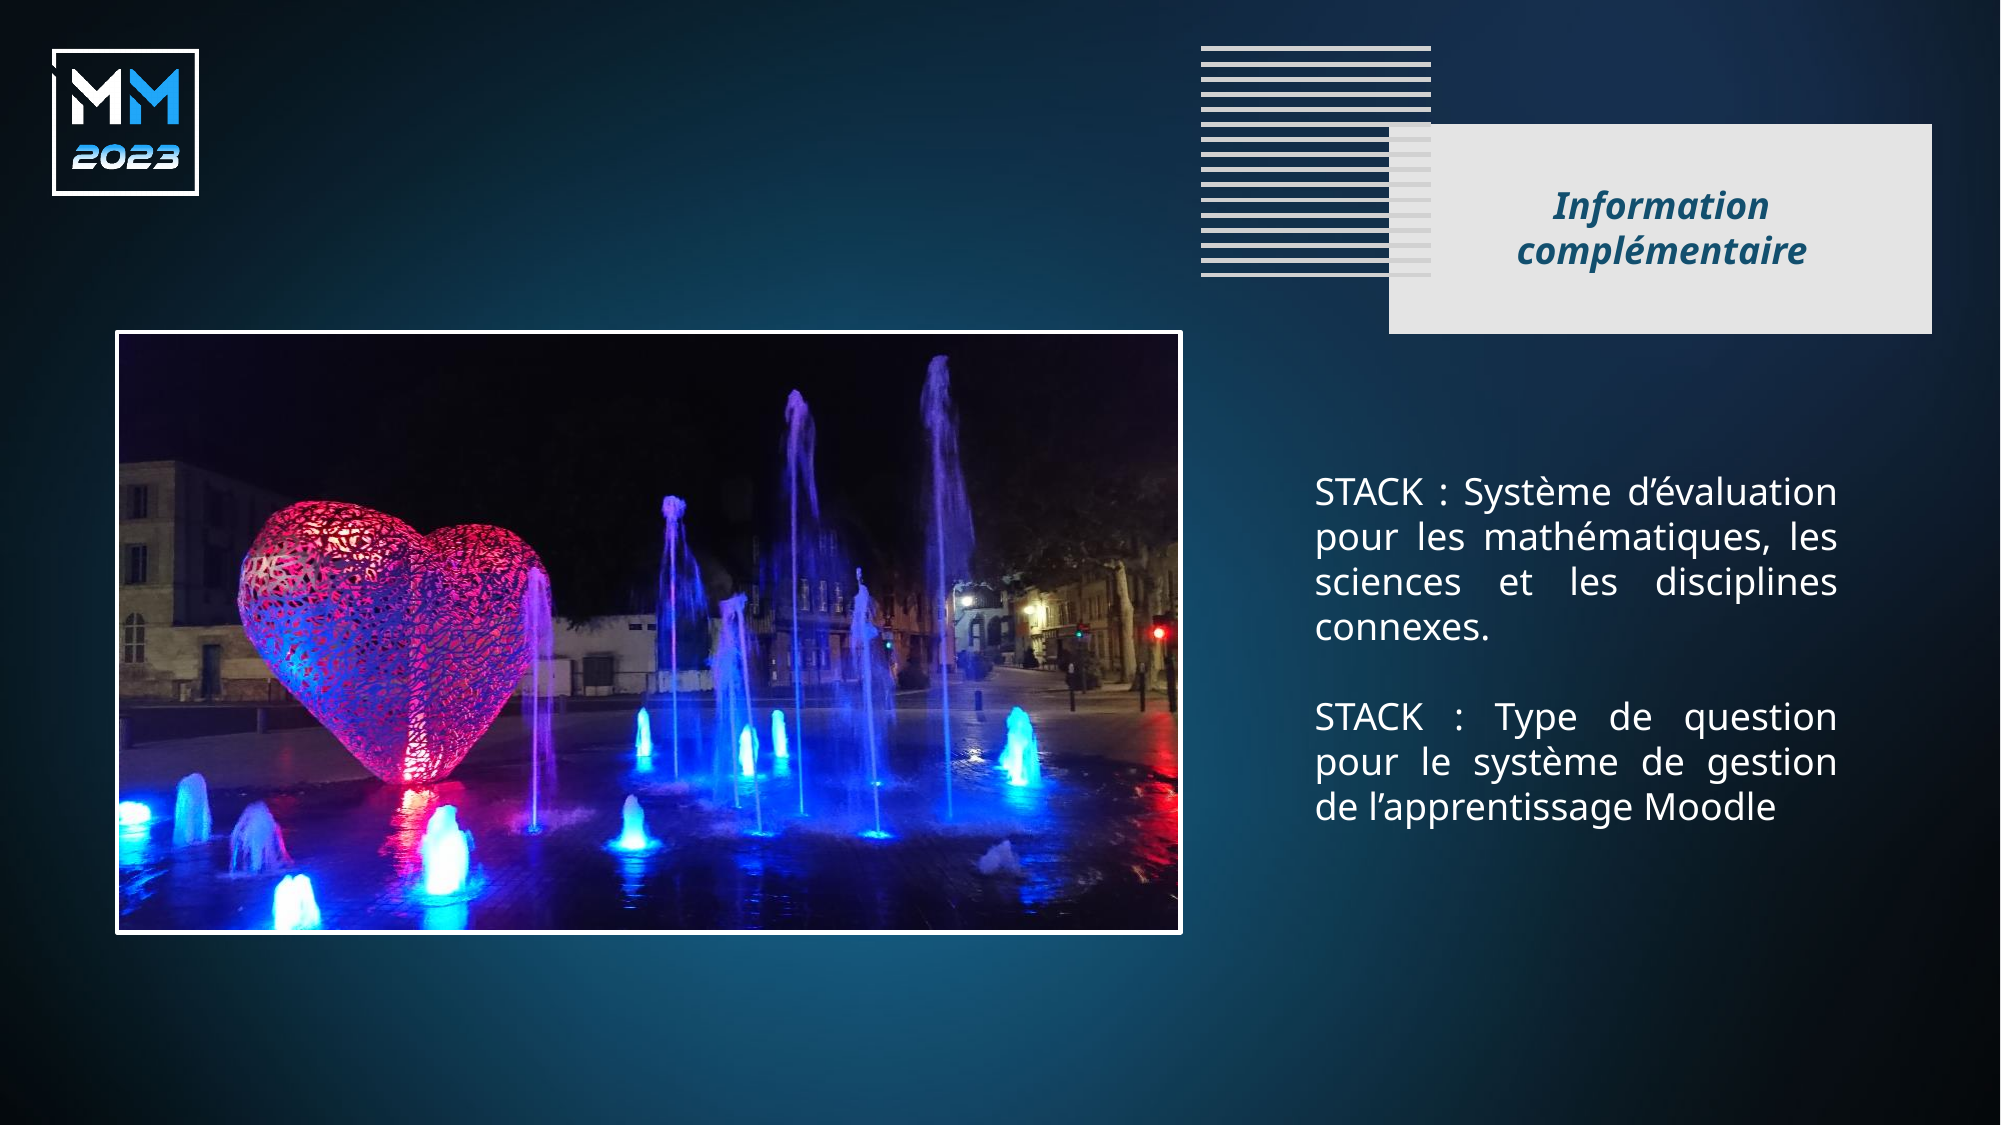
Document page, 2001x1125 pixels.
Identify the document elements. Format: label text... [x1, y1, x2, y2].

picture [0, 0, 2001, 1125]
text_box STACK : Système d’évaluation pour les mathématiques, les sciences et les disciplines connexes. STACK : Type de question pour le système de gestion de l’apprentissage Moodle [1299, 460, 1854, 836]
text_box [1201, 46, 1932, 335]
